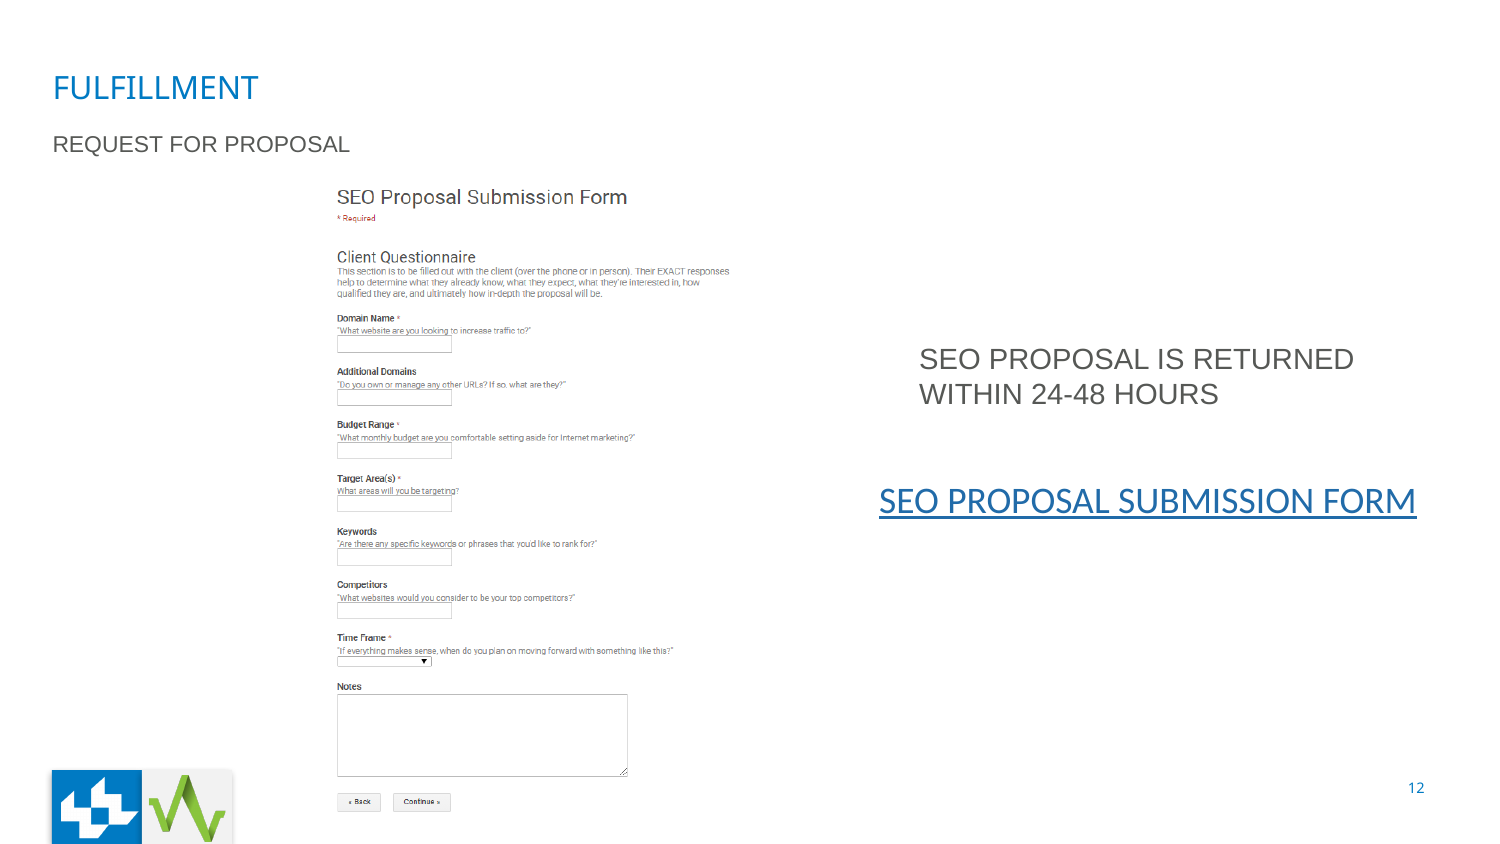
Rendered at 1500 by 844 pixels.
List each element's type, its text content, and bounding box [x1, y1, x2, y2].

text_box SEO PROPOSAL SUBMISSION FORM [864, 468, 1500, 529]
picture [319, 179, 742, 821]
picture [144, 771, 230, 844]
list REQUEST FOR PROPOSAL [37, 122, 1445, 171]
slide_number 12 [1387, 766, 1445, 812]
title FULFILLMENT [37, 60, 1445, 114]
text_box SEO PROPOSAL IS RETURNED WITHIN 24-48 HOURS [904, 332, 1445, 381]
picture [55, 773, 141, 844]
